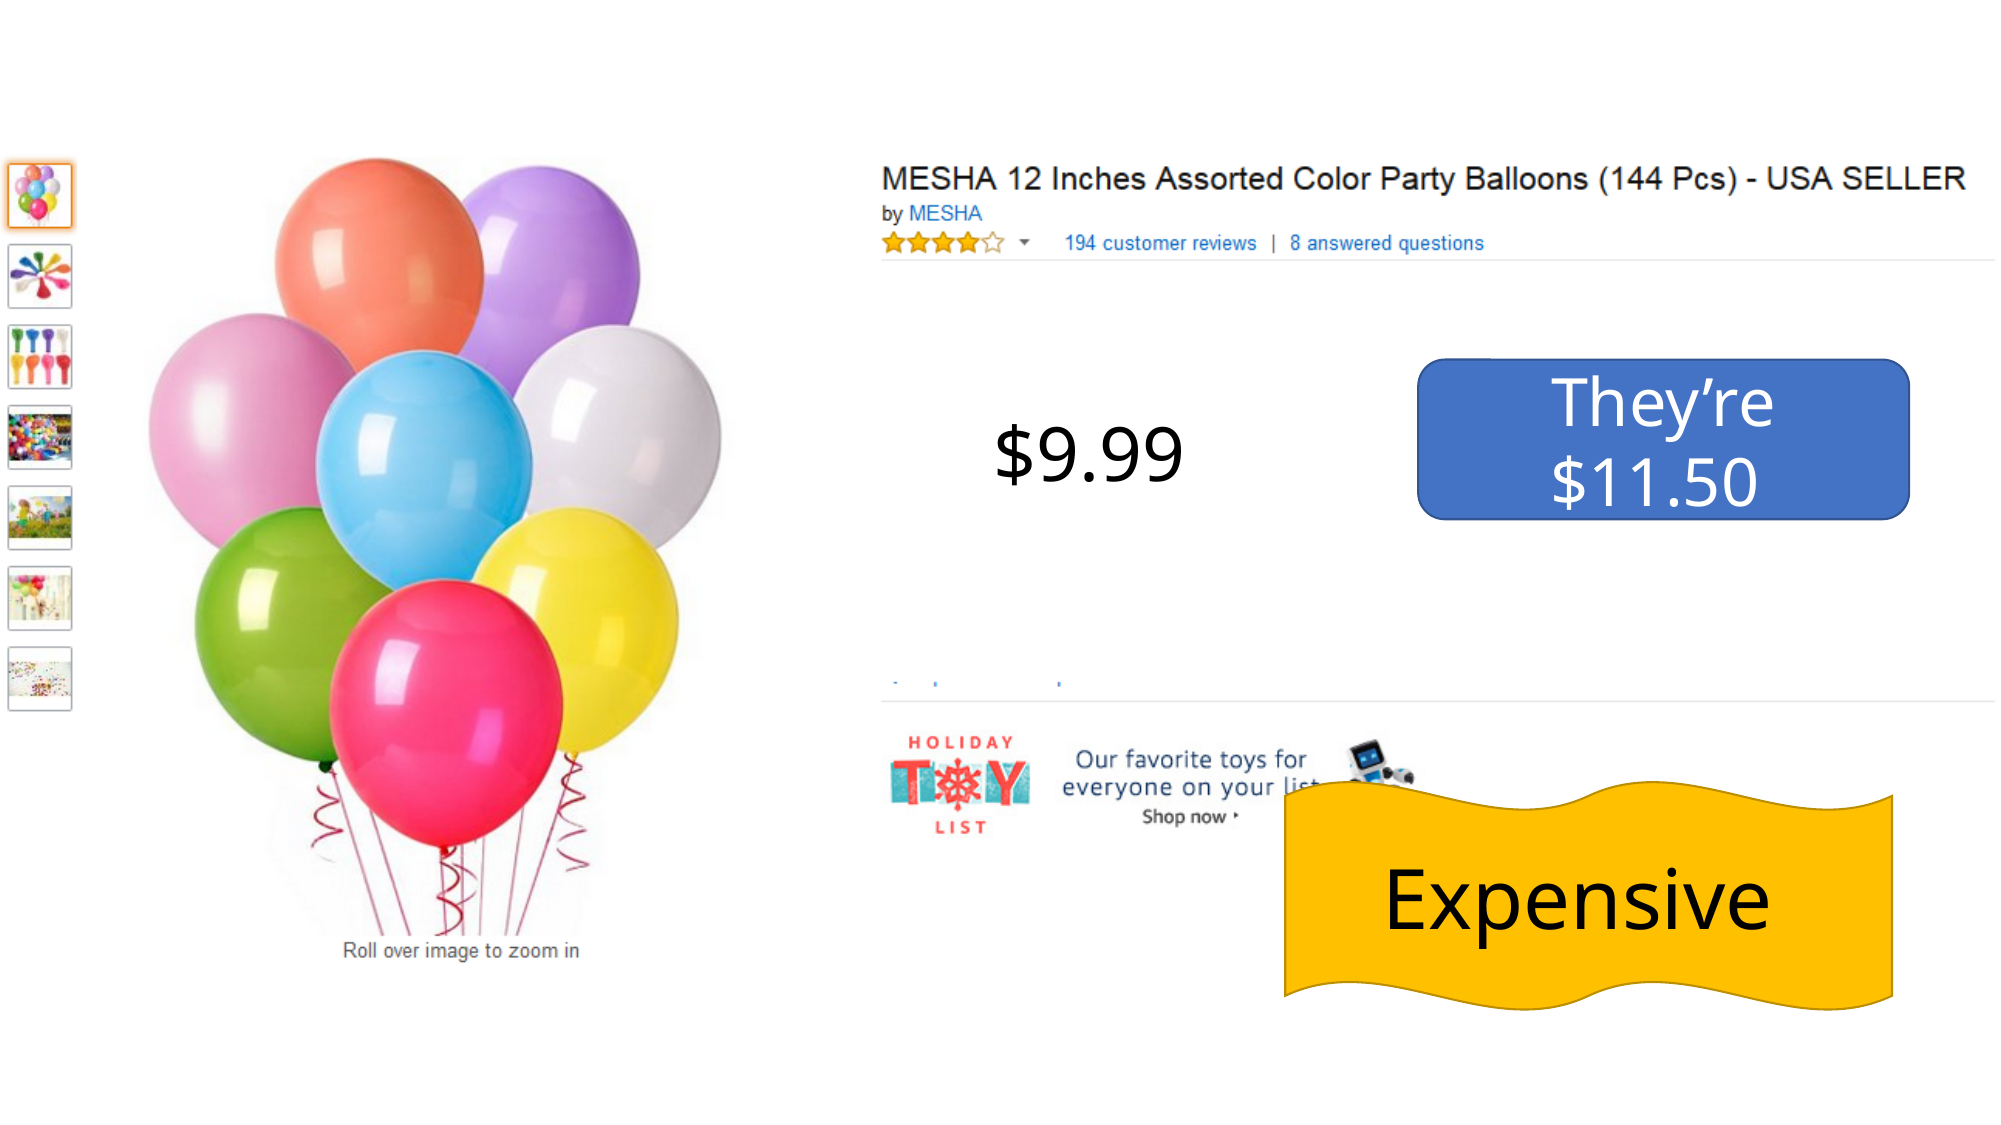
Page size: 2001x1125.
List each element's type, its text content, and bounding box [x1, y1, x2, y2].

picture [0, 145, 2000, 995]
text_box Expensive [1429, 995, 1593, 1011]
text_box Expensive [1732, 995, 1894, 1011]
